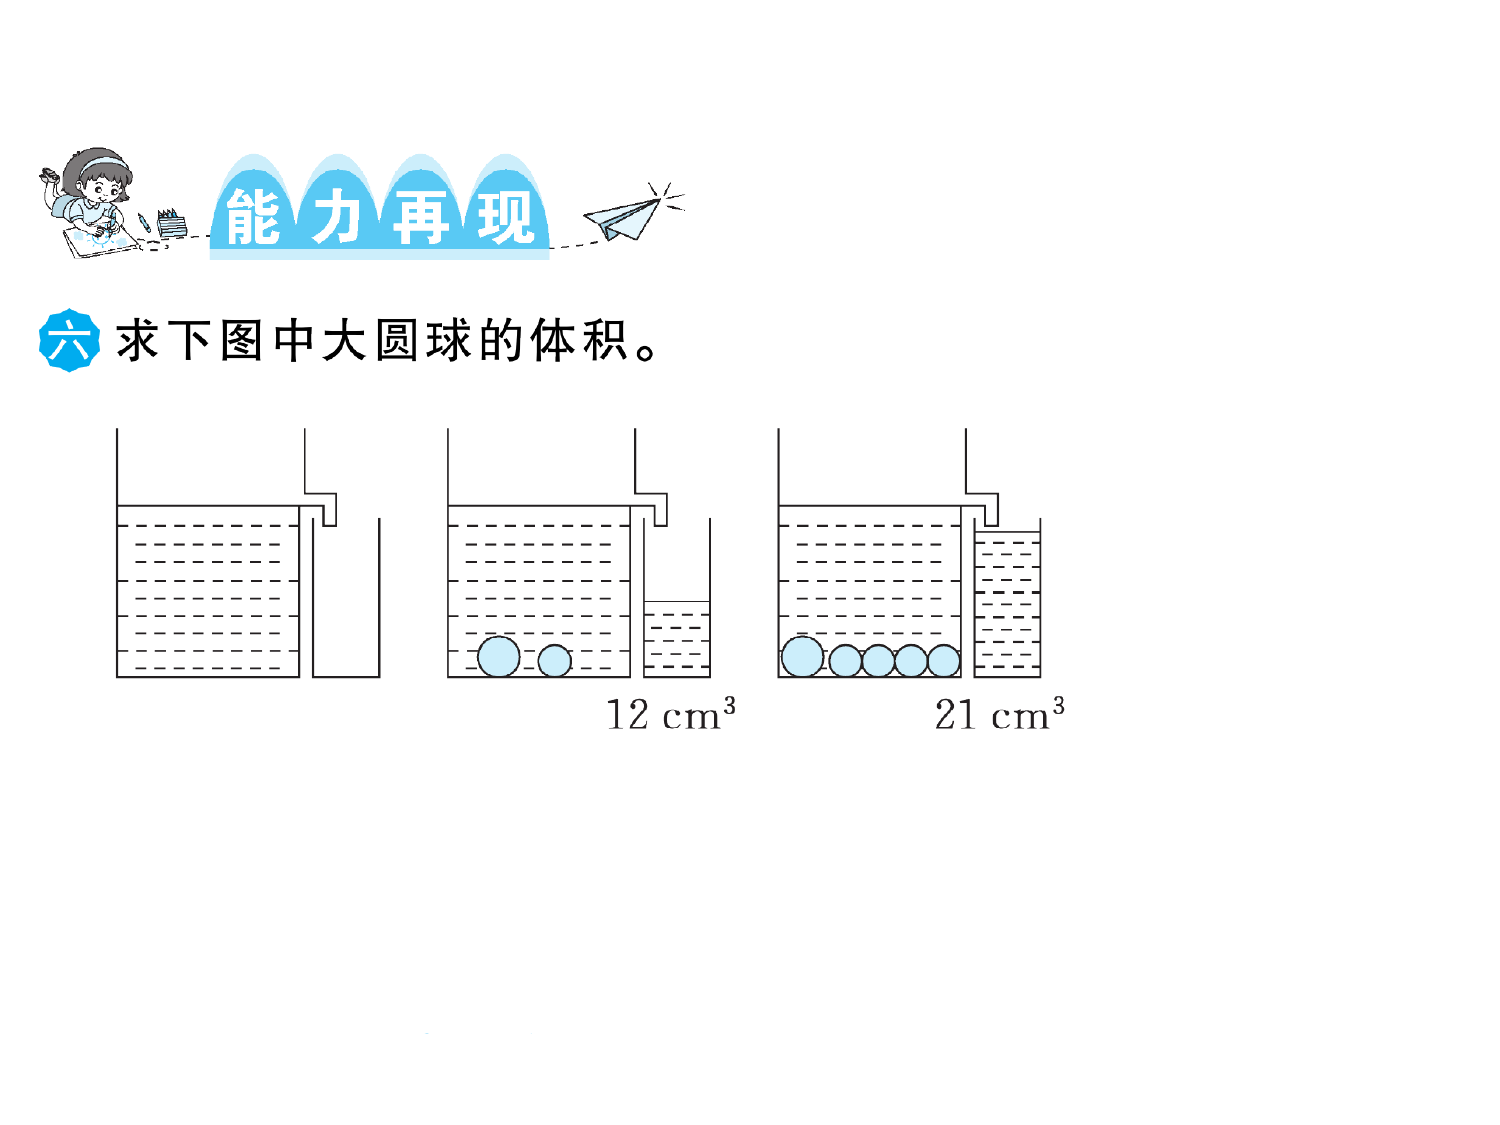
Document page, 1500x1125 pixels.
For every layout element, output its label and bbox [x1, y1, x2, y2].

picture [35, 118, 1115, 1064]
